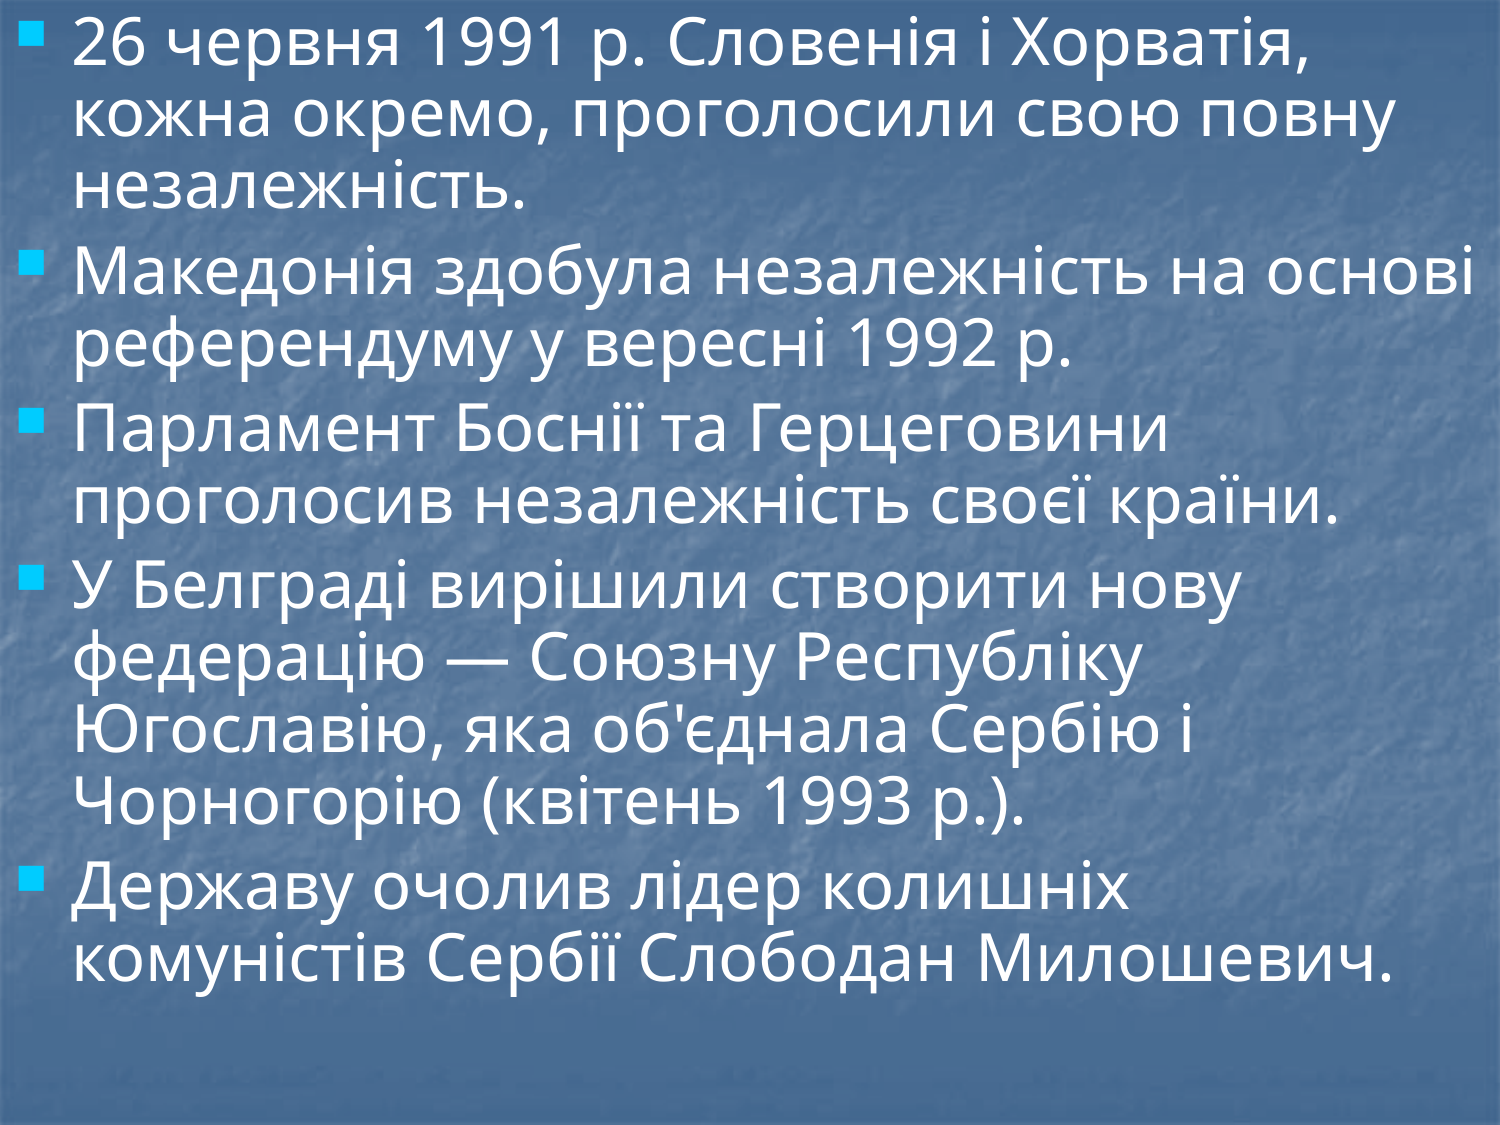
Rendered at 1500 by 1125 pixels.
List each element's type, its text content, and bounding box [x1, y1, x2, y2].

list 26 червня 1991 р. Словенія і Хорватія, кожна окремо, проголосили свою повну незалежність. Македонія здобула незалежність на основі референдуму у вересні 1992 р. Парламент Боснії та Герцеговини проголосив незалежність своєї країни. У Белграді вирішили створити нову федерацію — Союзну Республіку Югославію, яка об'єднала Сербію і Чорногорію (квітень 1993 р.). Державу очолив лідер колишніх комуністів Сербії Слободан Милошевич. [0, 0, 1500, 1125]
